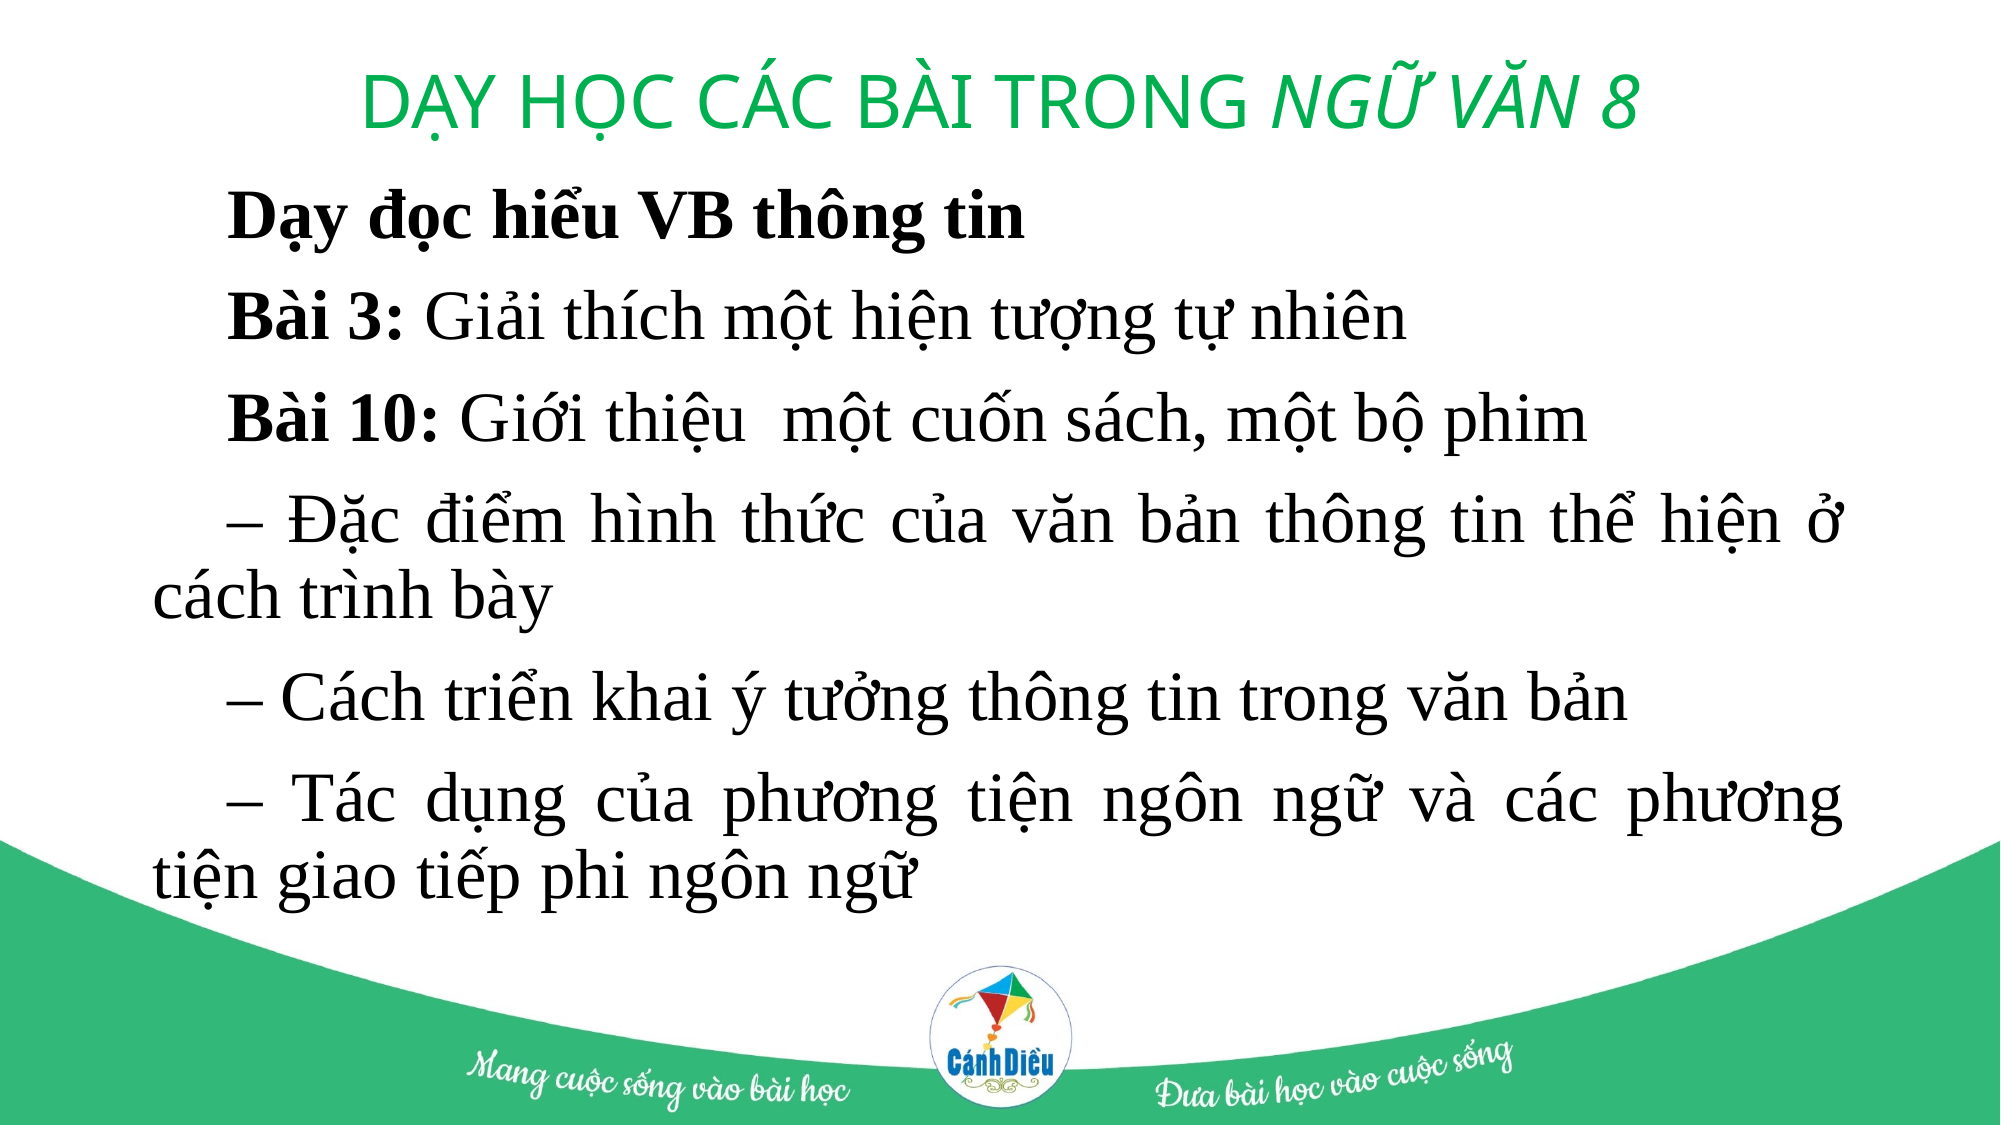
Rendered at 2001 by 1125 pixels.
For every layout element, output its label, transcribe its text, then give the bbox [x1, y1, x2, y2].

title DẠY HỌC CÁC BÀI TRONG NGỮ VĂN 8 [137, 56, 1863, 153]
picture [0, 0, 2001, 1125]
list Dạy đọc hiểu VB thông tin Bài 3: Giải thích một hiện tượng tự nhiên Bài 10: Giới thiệu một cuốn sách, một bộ phim – Đặc điểm hình thức của văn bản thông tin thể hiện ở cách trình bày – Cách triển khai ý tưởng thông tin trong văn bản – Tác dụng của phương tiện ngôn ngữ và các phương tiện giao tiếp phi ngôn ngữ [137, 169, 1863, 1052]
